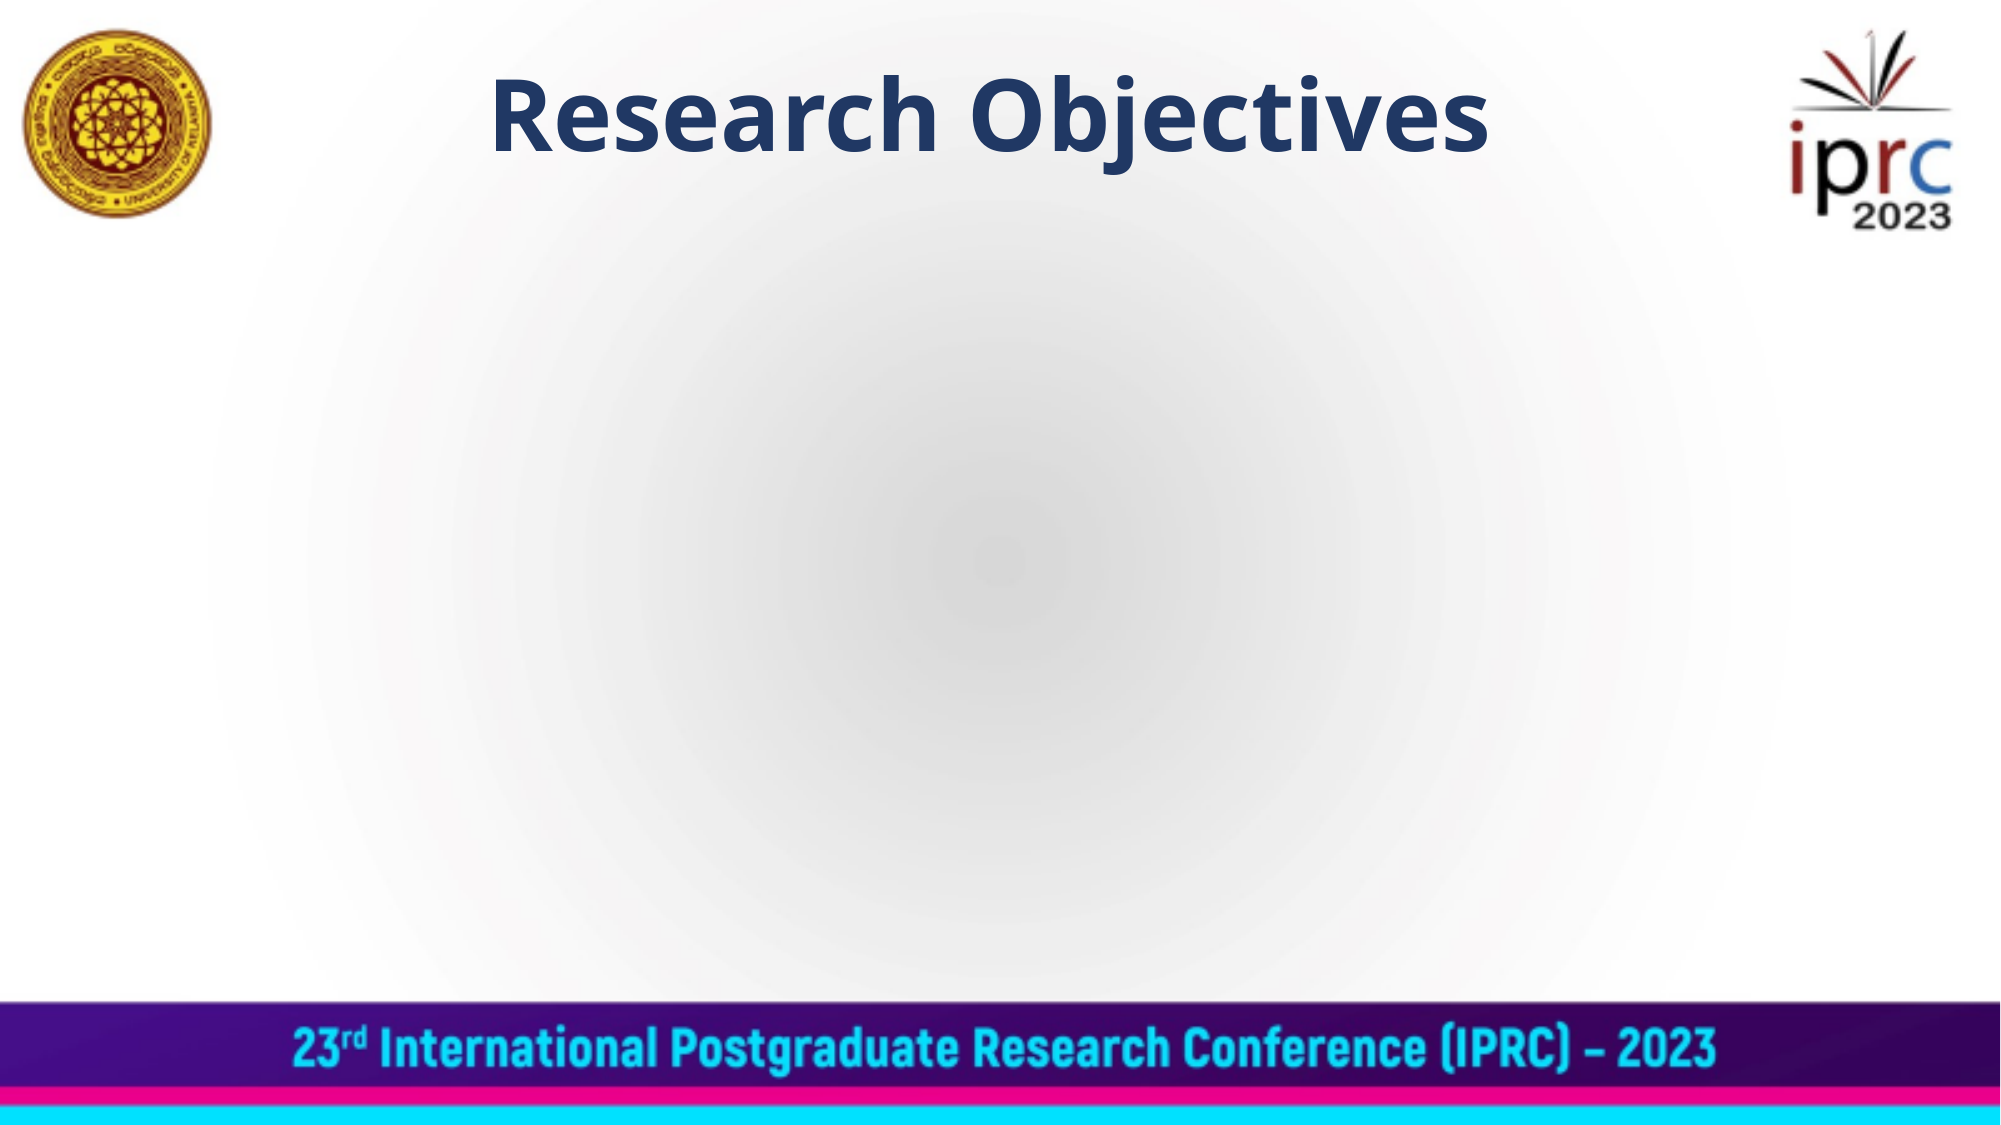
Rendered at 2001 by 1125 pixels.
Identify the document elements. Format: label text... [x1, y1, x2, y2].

text_box Research Objectives [179, 44, 1826, 193]
picture [0, 0, 2001, 1125]
